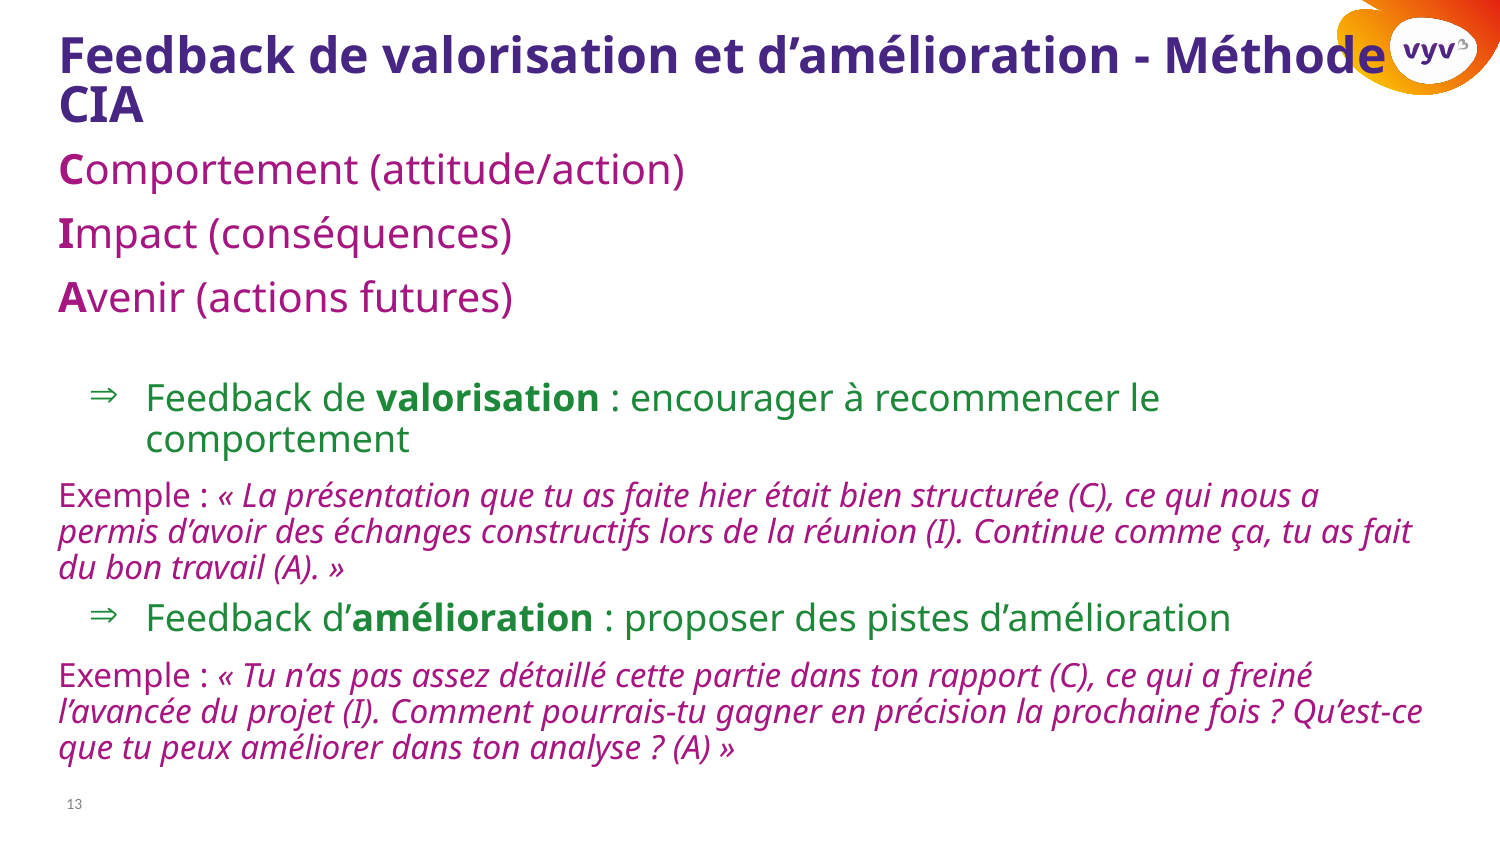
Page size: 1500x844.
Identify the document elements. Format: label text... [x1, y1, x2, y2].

picture [1426, 14, 1482, 87]
list Comportement (attitude/action) Impact (conséquences) Avenir (actions futures) Feedback de valorisation : encourager à recommencer le comportement Exemple : « La présentation que tu as faite hier était bien structurée (C), ce qui nous a permis d’avoir des échanges constructifs lors de la réunion (I). Continue comme ça, tu as fait du bon travail (A). » Feedback d’amélioration : proposer des pistes d’amélioration Exemple : « Tu n’as pas assez détaillé cette partie dans ton rapport (C), ce qui a freiné l’avancée du projet (I). Comment pourrais-tu gagner en précision la prochaine fois ? Qu’est-ce que tu peux améliorer dans ton analyse ? (A) » [58, 148, 1426, 756]
title Feedback de valorisation et d’amélioration - Méthode CIA [58, 10, 1426, 148]
slide_number 13 [66, 797, 155, 814]
